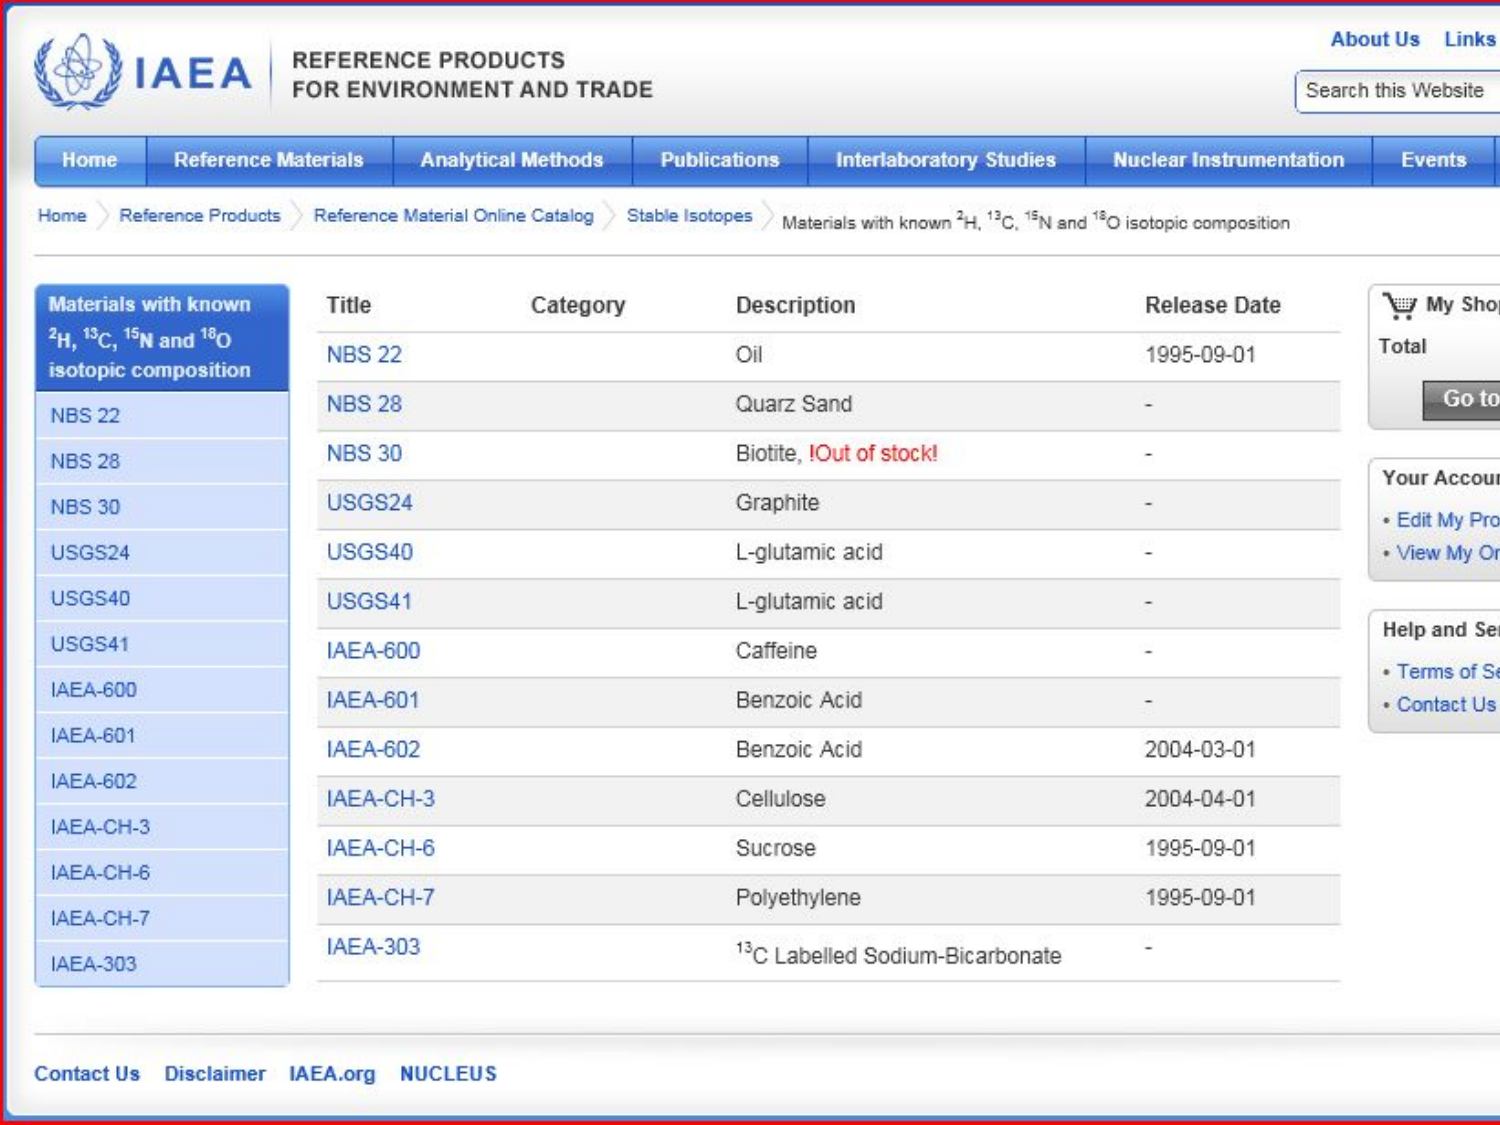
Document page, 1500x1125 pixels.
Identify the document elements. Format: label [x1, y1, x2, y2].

list [0, 0, 1500, 1125]
